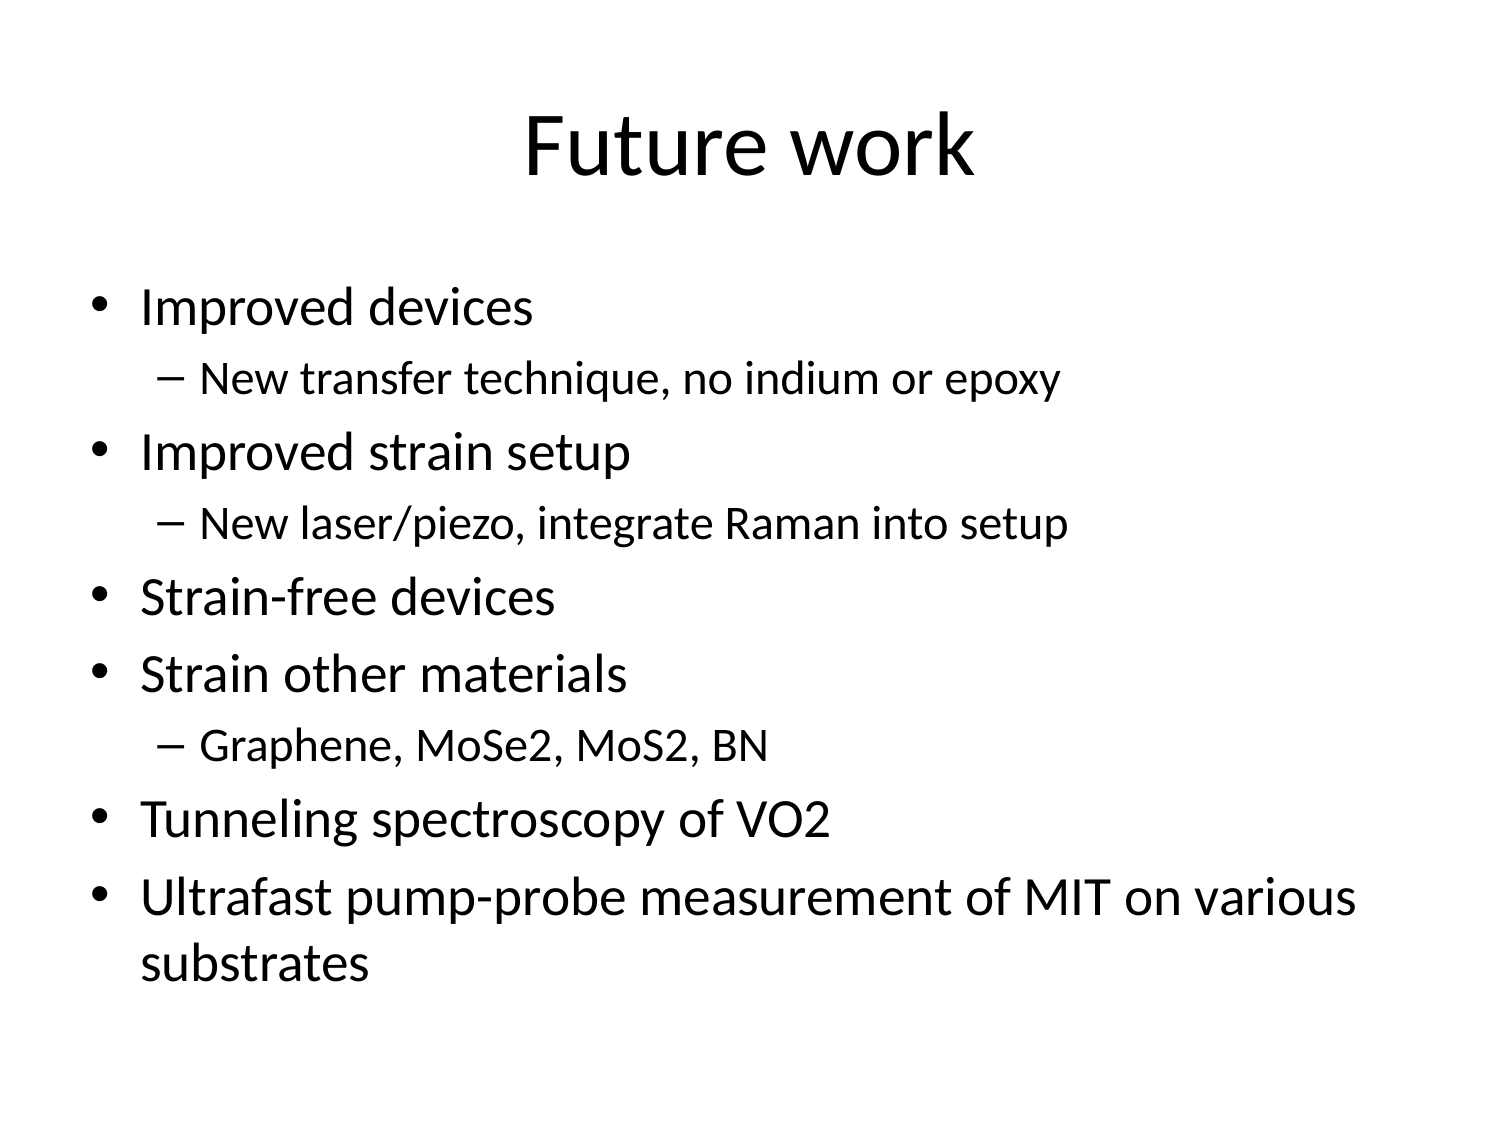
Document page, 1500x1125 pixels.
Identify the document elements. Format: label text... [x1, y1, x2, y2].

title Future work [75, 45, 1425, 233]
list Improved devices New transfer technique, no indium or epoxy Improved strain setup New laser/piezo, integrate Raman into setup Strain-free devices Strain other materials Graphene, MoSe2, MoS2, BN Tunneling spectroscopy of VO2 Ultrafast pump-probe measurement of MIT on various substrates [75, 262, 1425, 1005]
